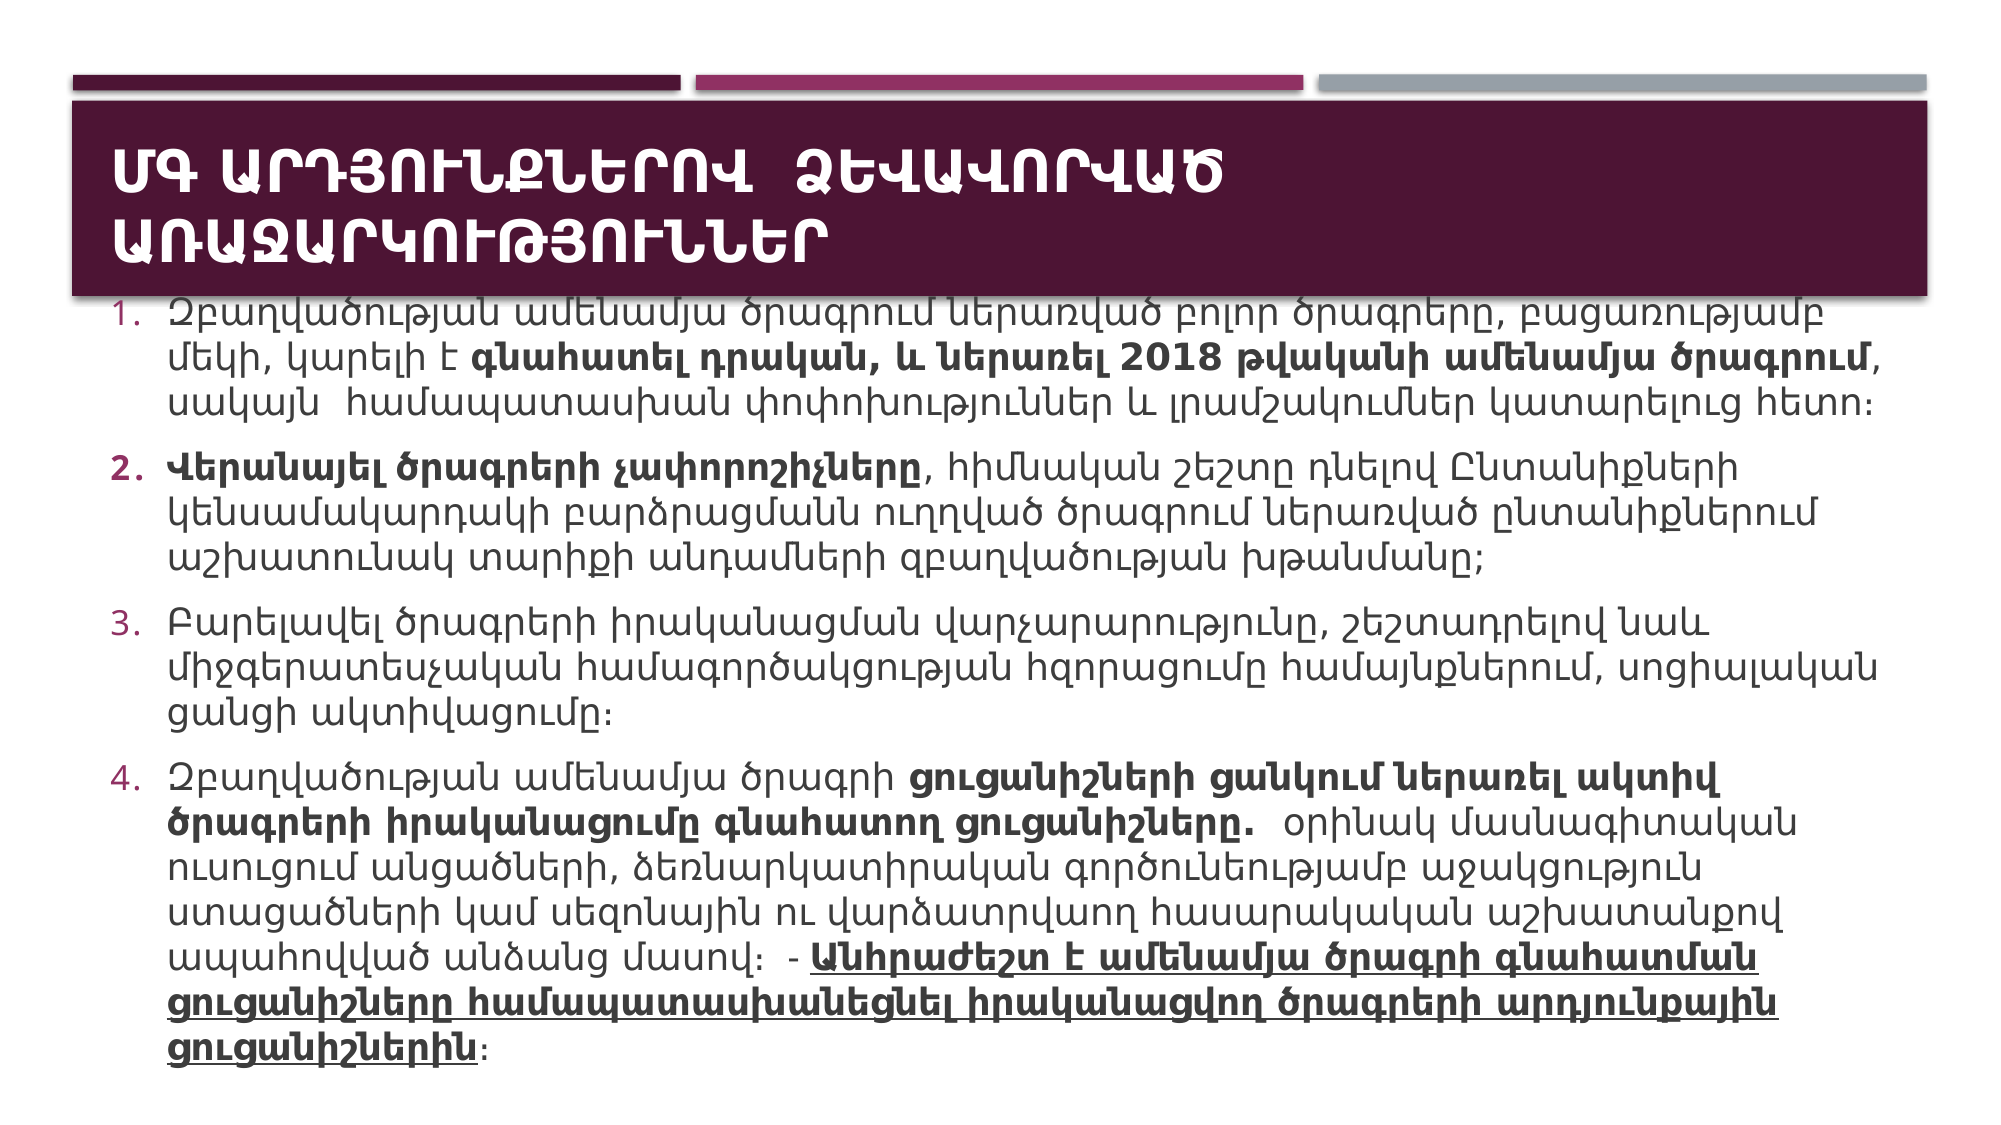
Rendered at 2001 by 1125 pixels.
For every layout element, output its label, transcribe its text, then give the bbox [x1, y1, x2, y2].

list Զբաղվածության ամենամյա ծրագրում ներառված բոլոր ծրագրերը, բացառությամբ մեկի, կարելի է գնահատել դրական, և ներառել 2018 թվականի ամենամյա ծրագրում, սակայն համապատասխան փոփոխություններ և լրամշակումներ կատարելուց հետո։ Վերանայել ծրագրերի չափորոշիչները, հիմնական շեշտը դնելով Ընտանիքների կենսամակարդակի բարձրացմանն ուղղված ծրագրում ներառված ընտանիքներում աշխատունակ տարիքի անդամների զբաղվածության խթանմանը; Բարելավել ծրագրերի իրականացման վարչարարությունը, շեշտադրելով նաև միջգերատեսչական համագործակցության հզորացումը համայնքներում, սոցիալական ցանցի ակտիվացումը։ Զբաղվածության ամենամյա ծրագրի ցուցանիշների ցանկում ներառել ակտիվ ծրագրերի իրականացումը գնահատող ցուցանիշները. օրինակ մասնագիտական ուսուցում անցածների, ձեռնարկատիրական գործունեությամբ աջակցություն ստացածների կամ սեզոնային ու վարձատրվաող հասարակական աշխատանքով ապահովված անձանց մասով։ - Անհրաժեշտ է ամենամյա ծրագրի գնահատման ցուցանիշները համապատասխանեցնել իրականացվող ծրագրերի արդյունքային ցուցանիշներին։ [95, 308, 1905, 1048]
title ՄԳ Արդյունքներով ձեվավորված Առաջարկություններ [95, 115, 1905, 282]
